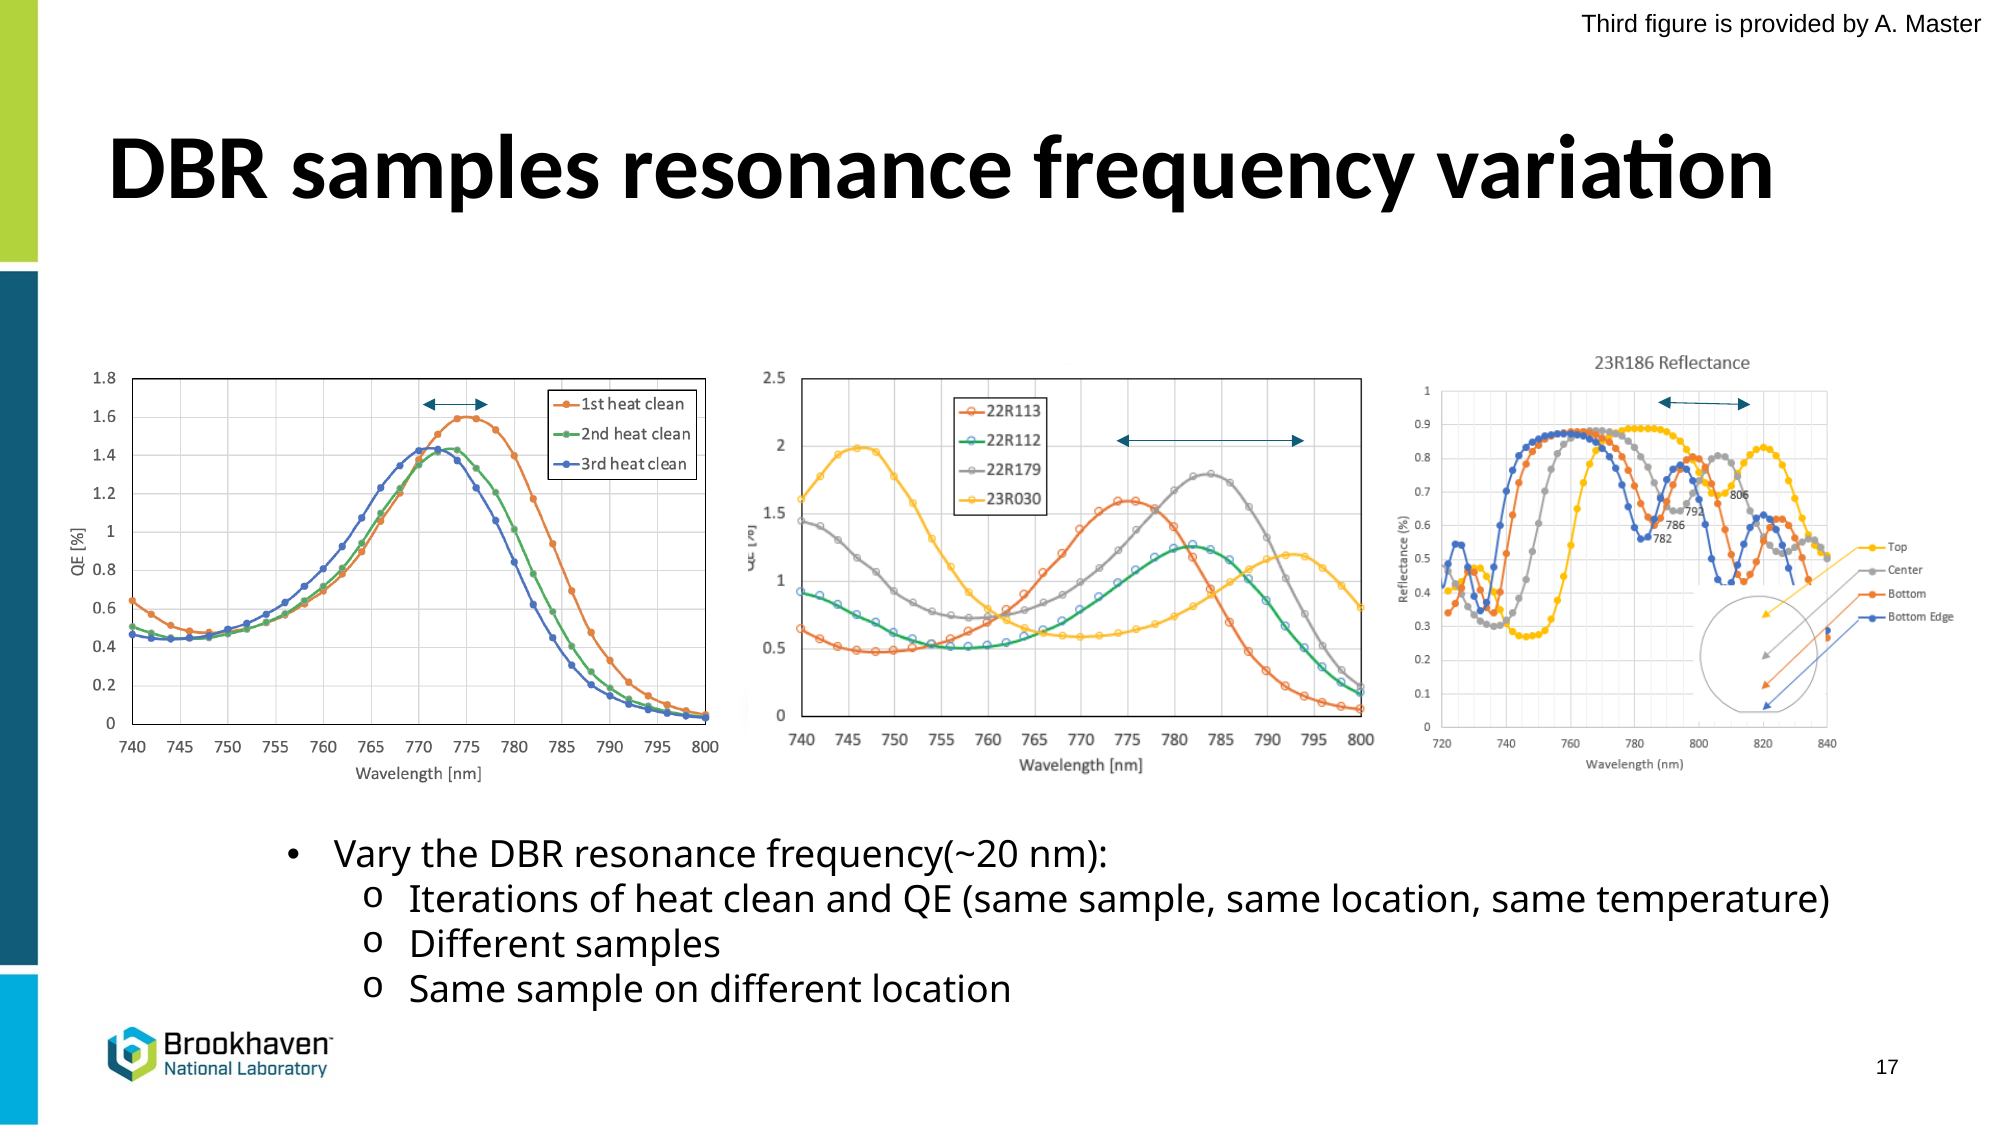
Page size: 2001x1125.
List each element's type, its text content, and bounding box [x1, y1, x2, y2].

title DBR samples resonance frequency variation [93, 59, 1907, 278]
picture [0, 0, 2001, 1125]
slide_number 17 [1835, 1036, 1907, 1097]
text_box Vary the DBR resonance frequency(~20 nm): Iterations of heat clean and QE (same sample, same location, same temperature) Different samples Same sample on different location [272, 823, 1847, 1063]
text_box Third figure is provided by A. Master [1566, 0, 2000, 45]
